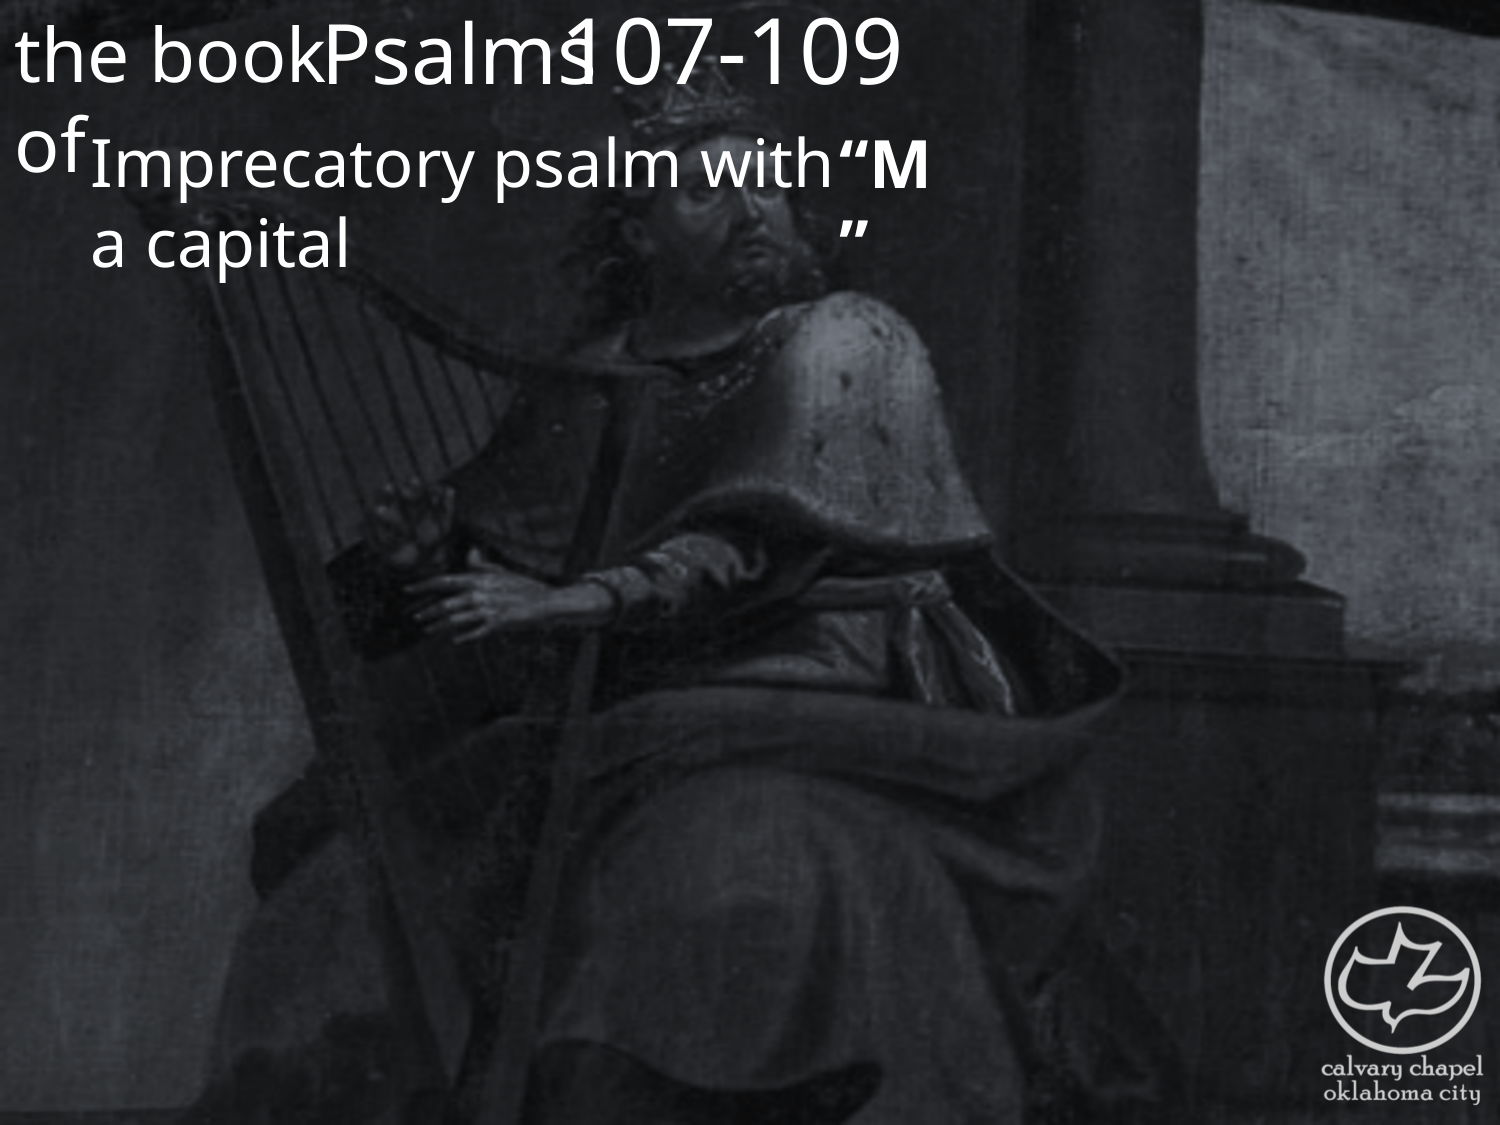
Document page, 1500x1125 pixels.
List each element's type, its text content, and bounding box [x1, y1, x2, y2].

text_box Imprecatory psalm with a capital [75, 113, 886, 289]
text_box the book of [0, 0, 419, 195]
text_box Psalms [419, 0, 545, 109]
text_box “M” [824, 114, 974, 289]
text_box 107-109 [545, 0, 964, 111]
picture [0, 0, 1500, 1125]
